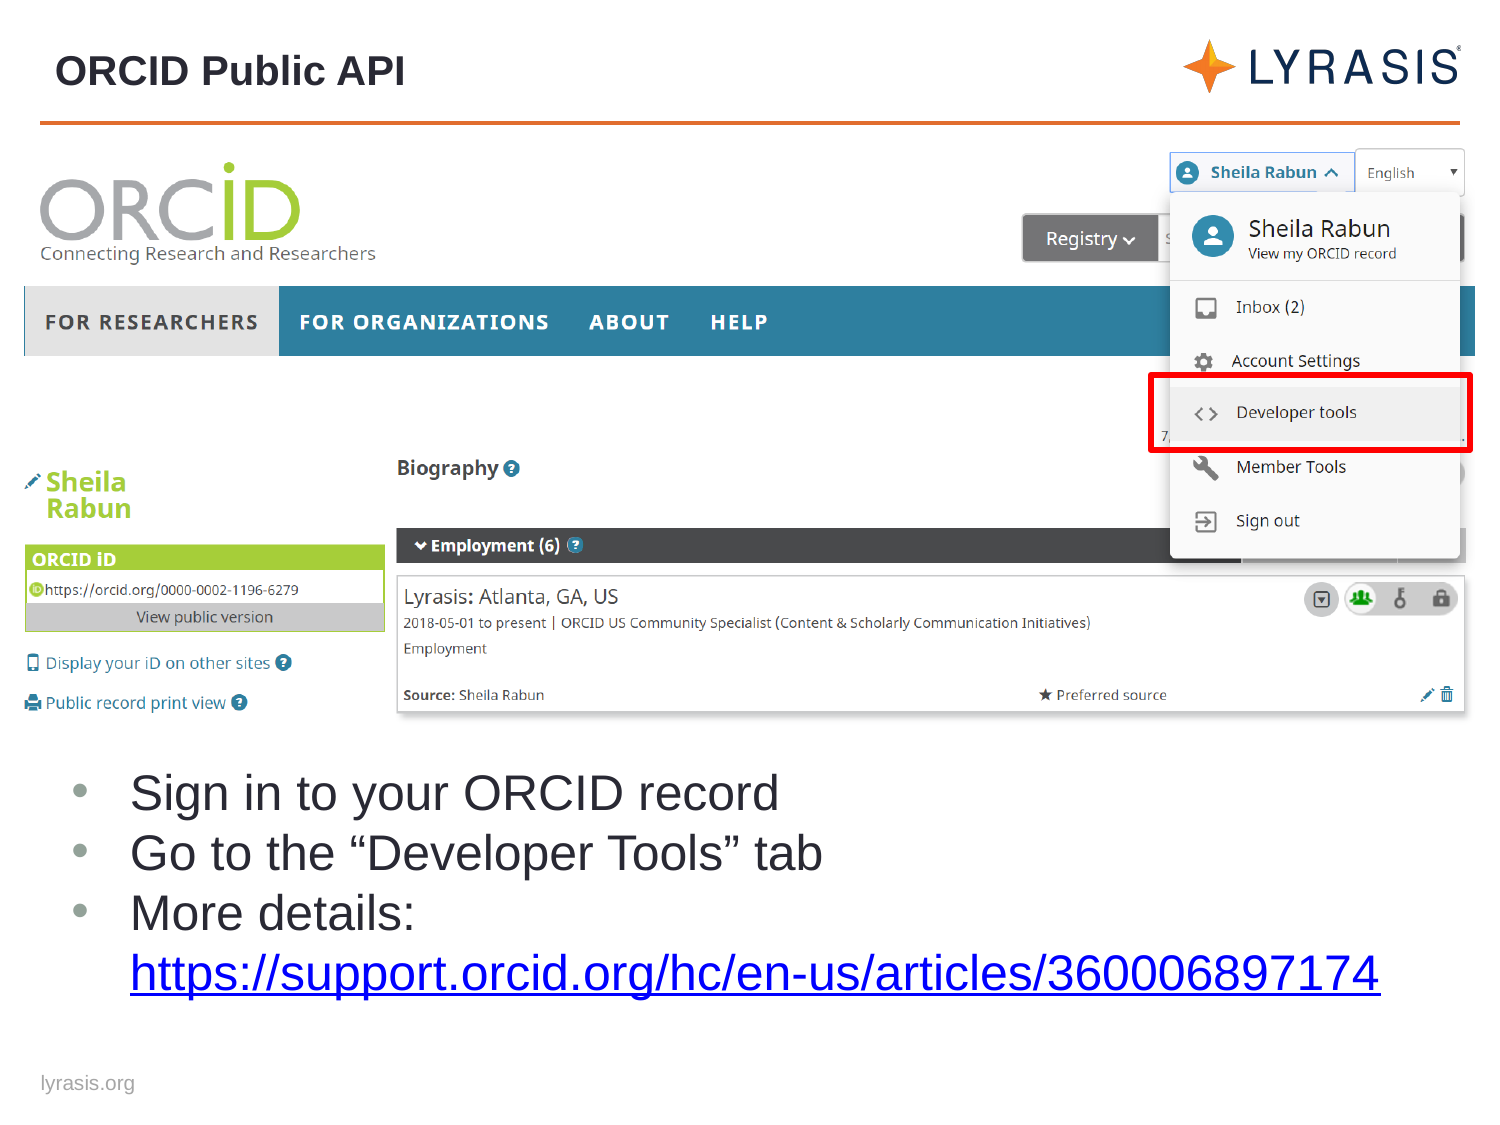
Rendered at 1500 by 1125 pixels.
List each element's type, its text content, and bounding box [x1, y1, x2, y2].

picture [1183, 39, 1461, 93]
title ORCID Public API [40, 36, 1138, 111]
picture [24, 135, 1476, 729]
list Sign in to your ORCID record Go to the “Developer Tools” tab More details: https://support.orcid.org/hc/en-us/articles/360006897174 [40, 752, 1452, 1047]
